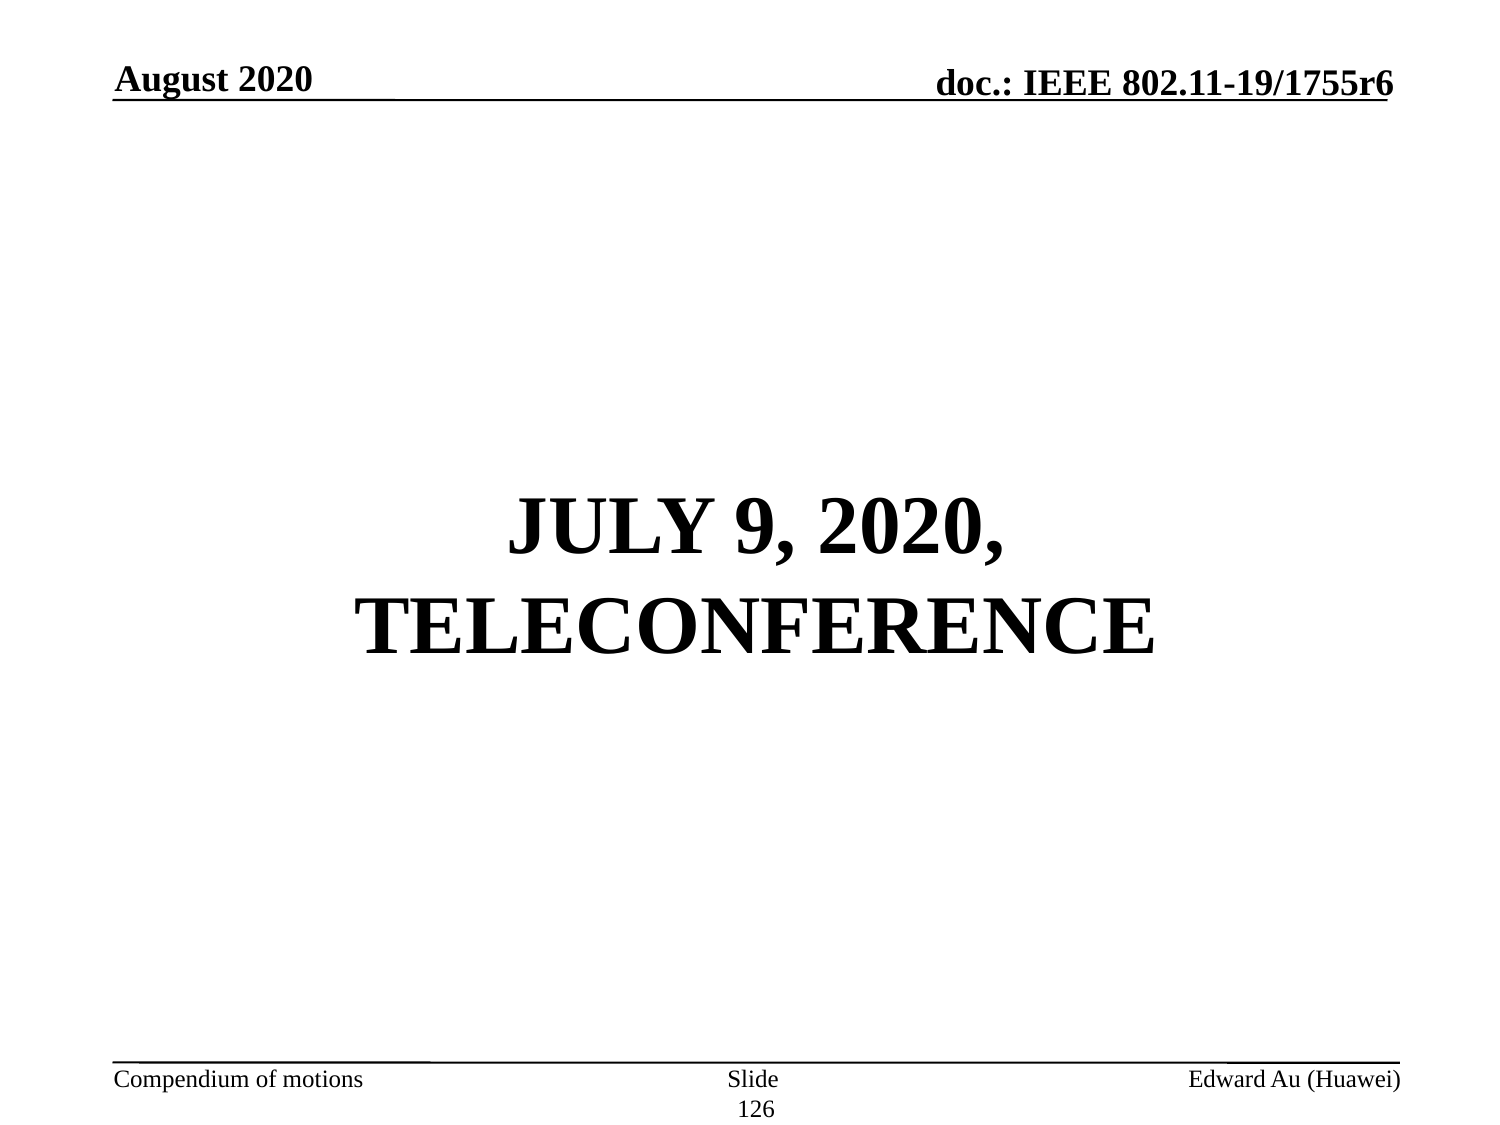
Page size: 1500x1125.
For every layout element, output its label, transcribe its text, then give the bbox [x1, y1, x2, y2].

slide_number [114, 54, 423, 100]
slide_number Slide 126 [712, 1061, 800, 1123]
footer Edward Au (Huawei) [878, 1061, 1402, 1093]
title JULY 9, 2020, TELECONFERENCE [118, 462, 1394, 638]
